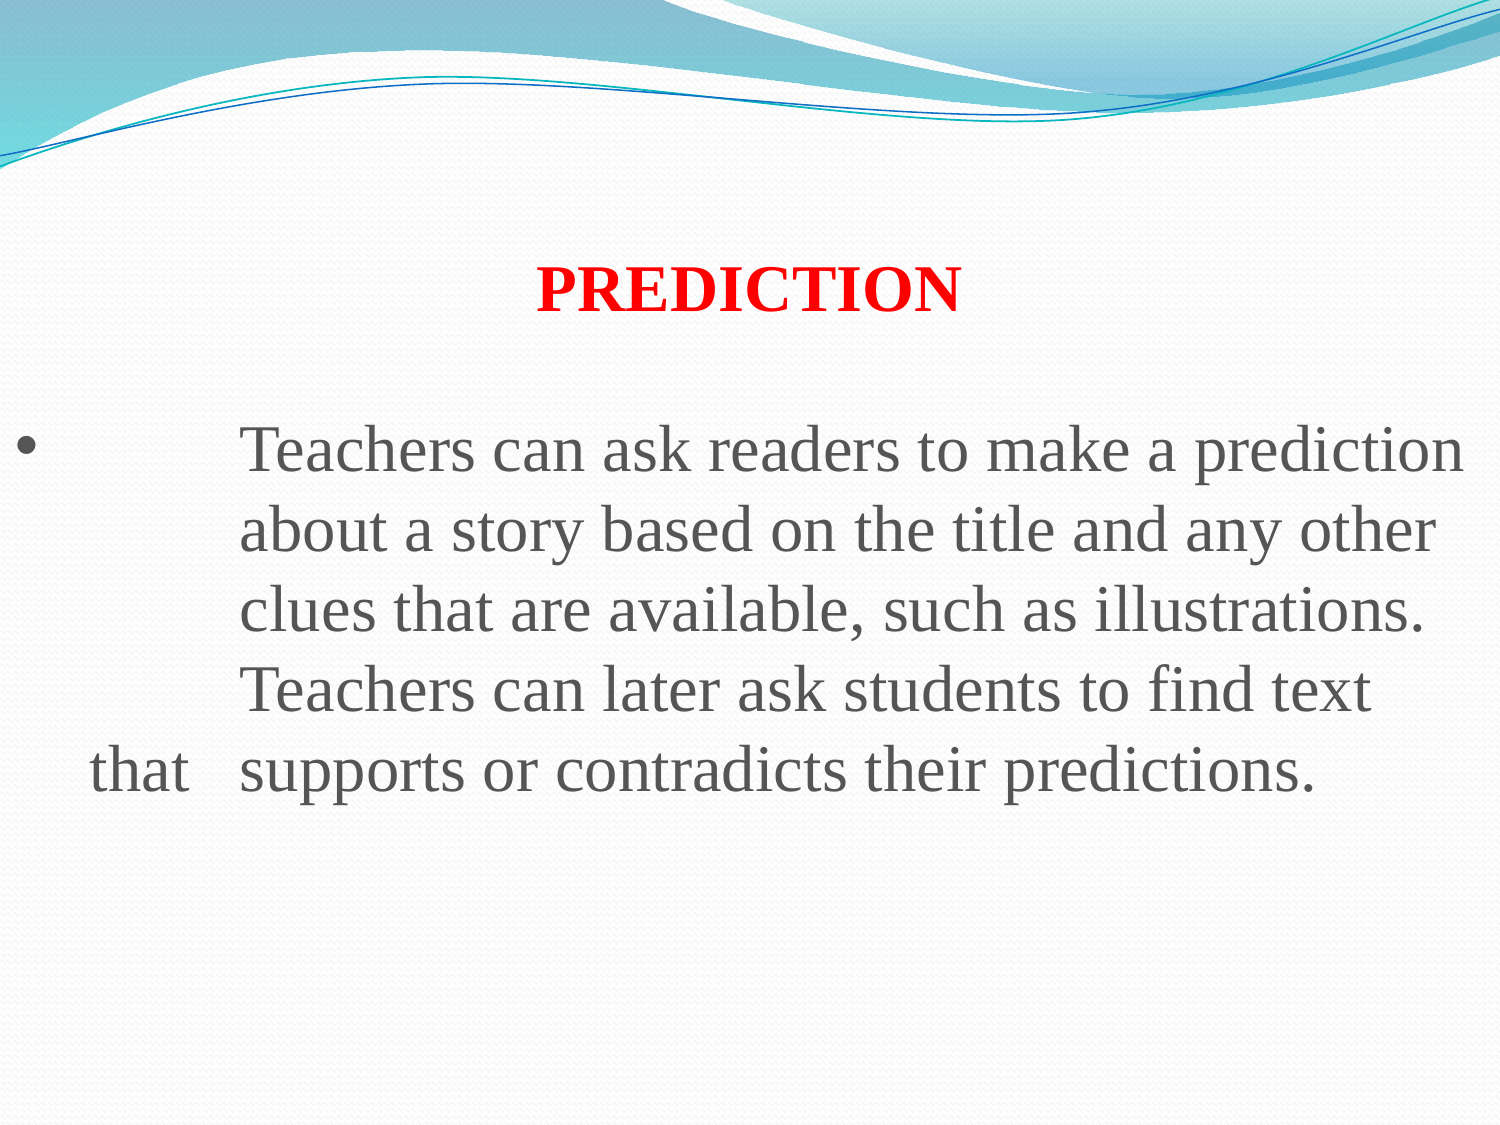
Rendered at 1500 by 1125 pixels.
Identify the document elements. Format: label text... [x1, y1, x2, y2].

text_box PREDICTION Teachers can ask readers to make a prediction about a story based on the title and any other clues that are available, such as illustrations. Teachers can later ask students to find text that supports or contradicts their predictions. [0, 237, 1500, 812]
